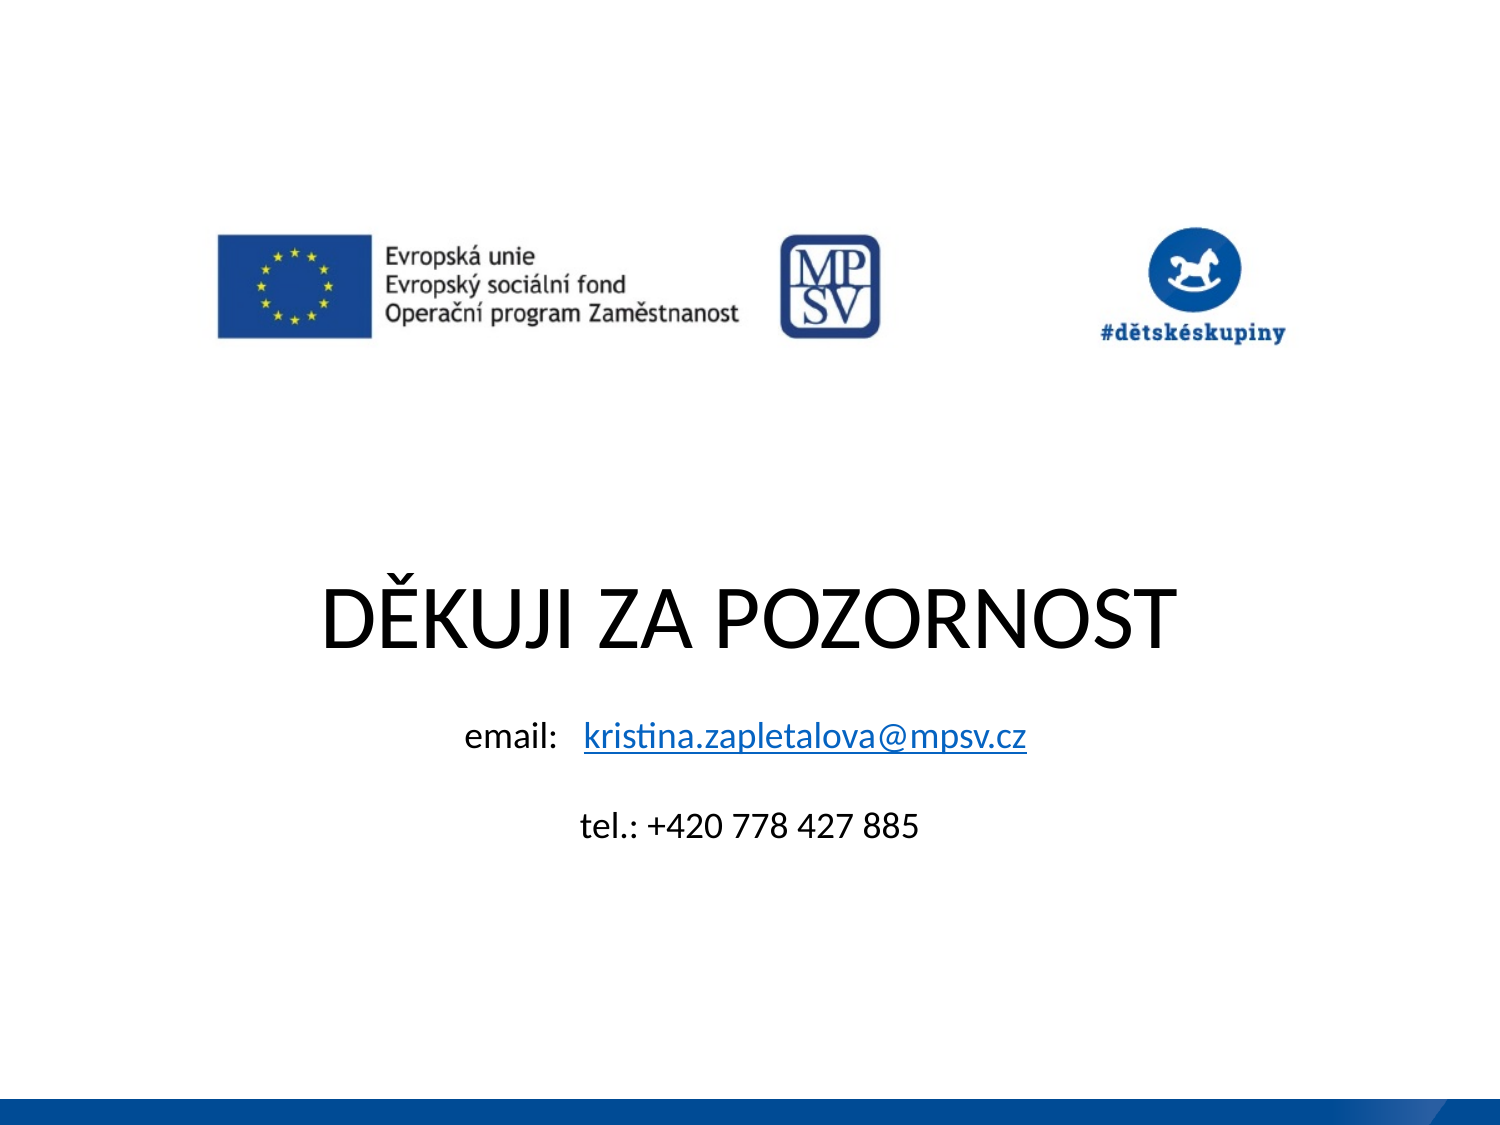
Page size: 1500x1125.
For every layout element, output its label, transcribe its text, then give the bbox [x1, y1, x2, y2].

text_box DĚKUJI ZA POZORNOST email: kristina.zapletalova@mpsv.cz tel.: +420 778 427 885 [305, 439, 1195, 854]
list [178, 187, 1322, 378]
